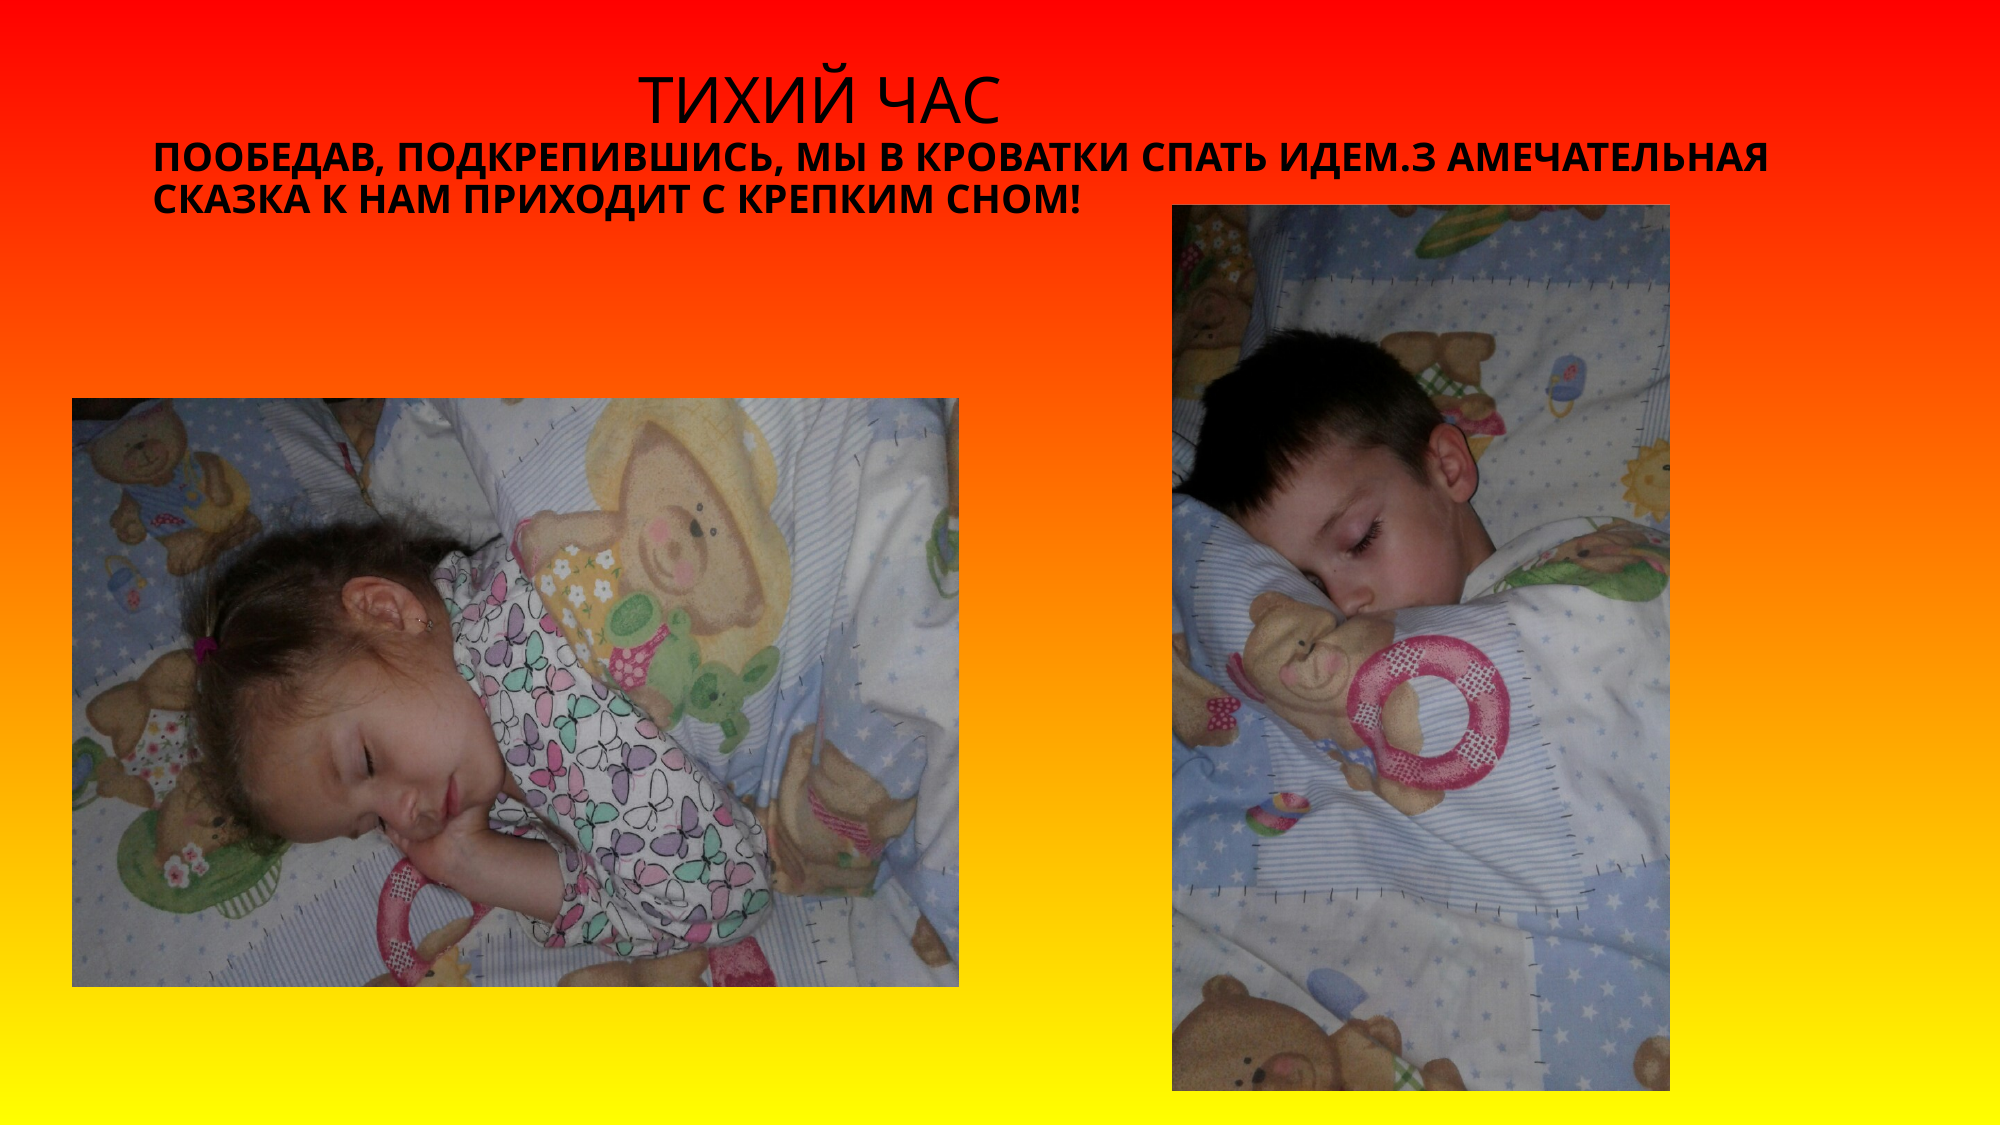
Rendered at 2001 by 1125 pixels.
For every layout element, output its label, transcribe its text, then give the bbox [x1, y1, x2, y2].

title ТИХИЙ ЧАС ПООБЕДАВ, ПОДКРЕПИВШИСЬ, МЫ В КРОВАТКИ СПАТЬ ИДЕМ.З АМЕЧАТЕЛЬНАЯ СКАЗКА К НАМ ПРИХОДИТ С КРЕПКИМ СНОМ! [137, 59, 1863, 278]
picture [72, 398, 959, 987]
picture [977, 206, 1863, 1091]
